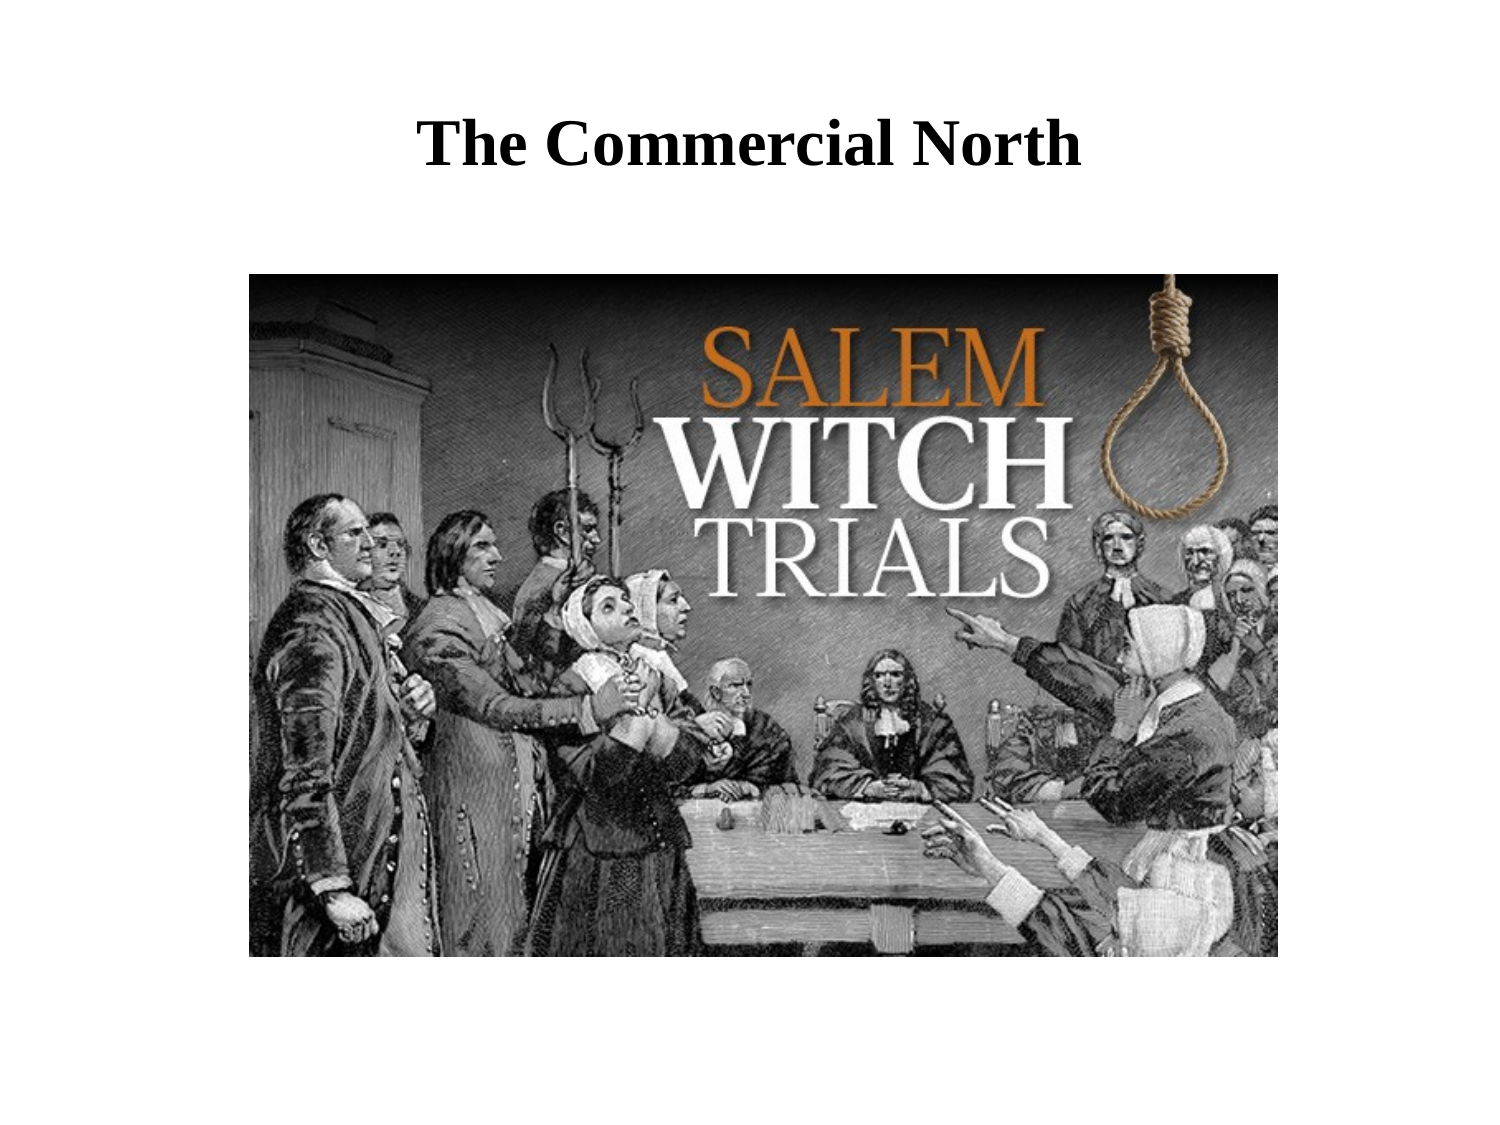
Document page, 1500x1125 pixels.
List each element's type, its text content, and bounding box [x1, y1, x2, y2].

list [249, 274, 1279, 957]
title The Commercial North [75, 45, 1425, 233]
